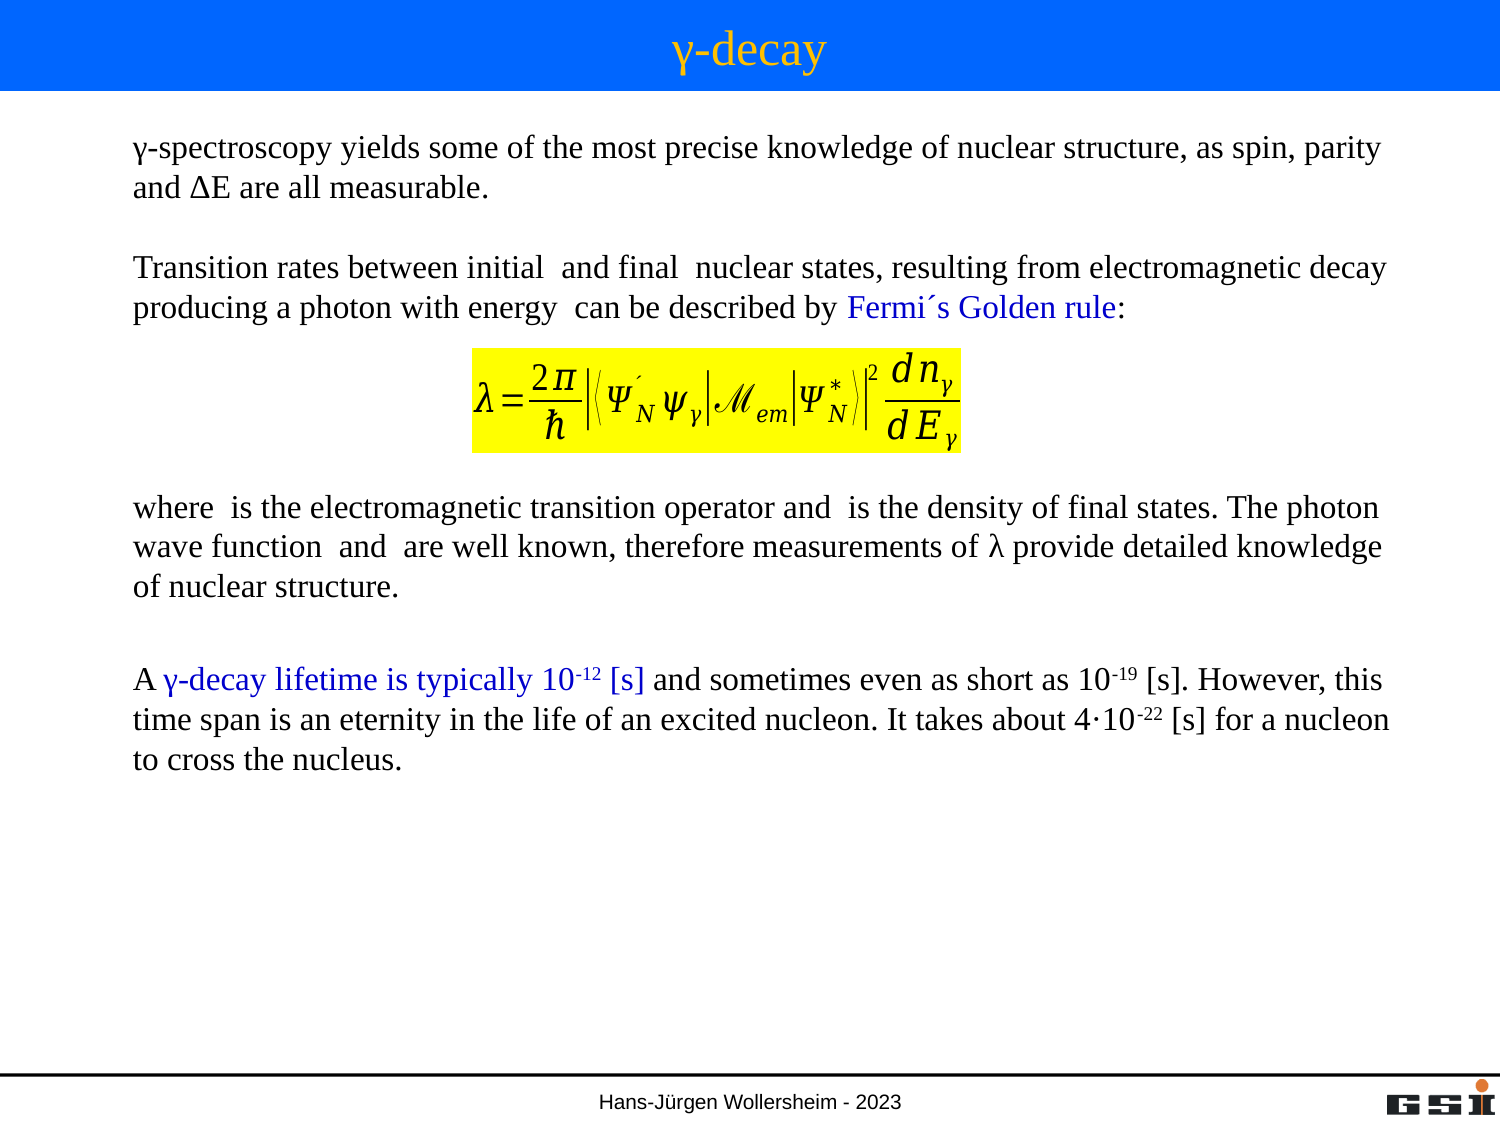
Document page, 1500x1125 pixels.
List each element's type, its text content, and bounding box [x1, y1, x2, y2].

picture [1387, 1079, 1495, 1115]
title γ-decay [0, 0, 1500, 91]
text_box A γ-decay lifetime is typically 10-12 [s] and sometimes even as short as 10-19 [s]. However, this time span is an eternity in the life of an excited nucleon. It takes about 4·10-22 [s] for a nucleon to cross the nucleus. [118, 649, 1424, 785]
